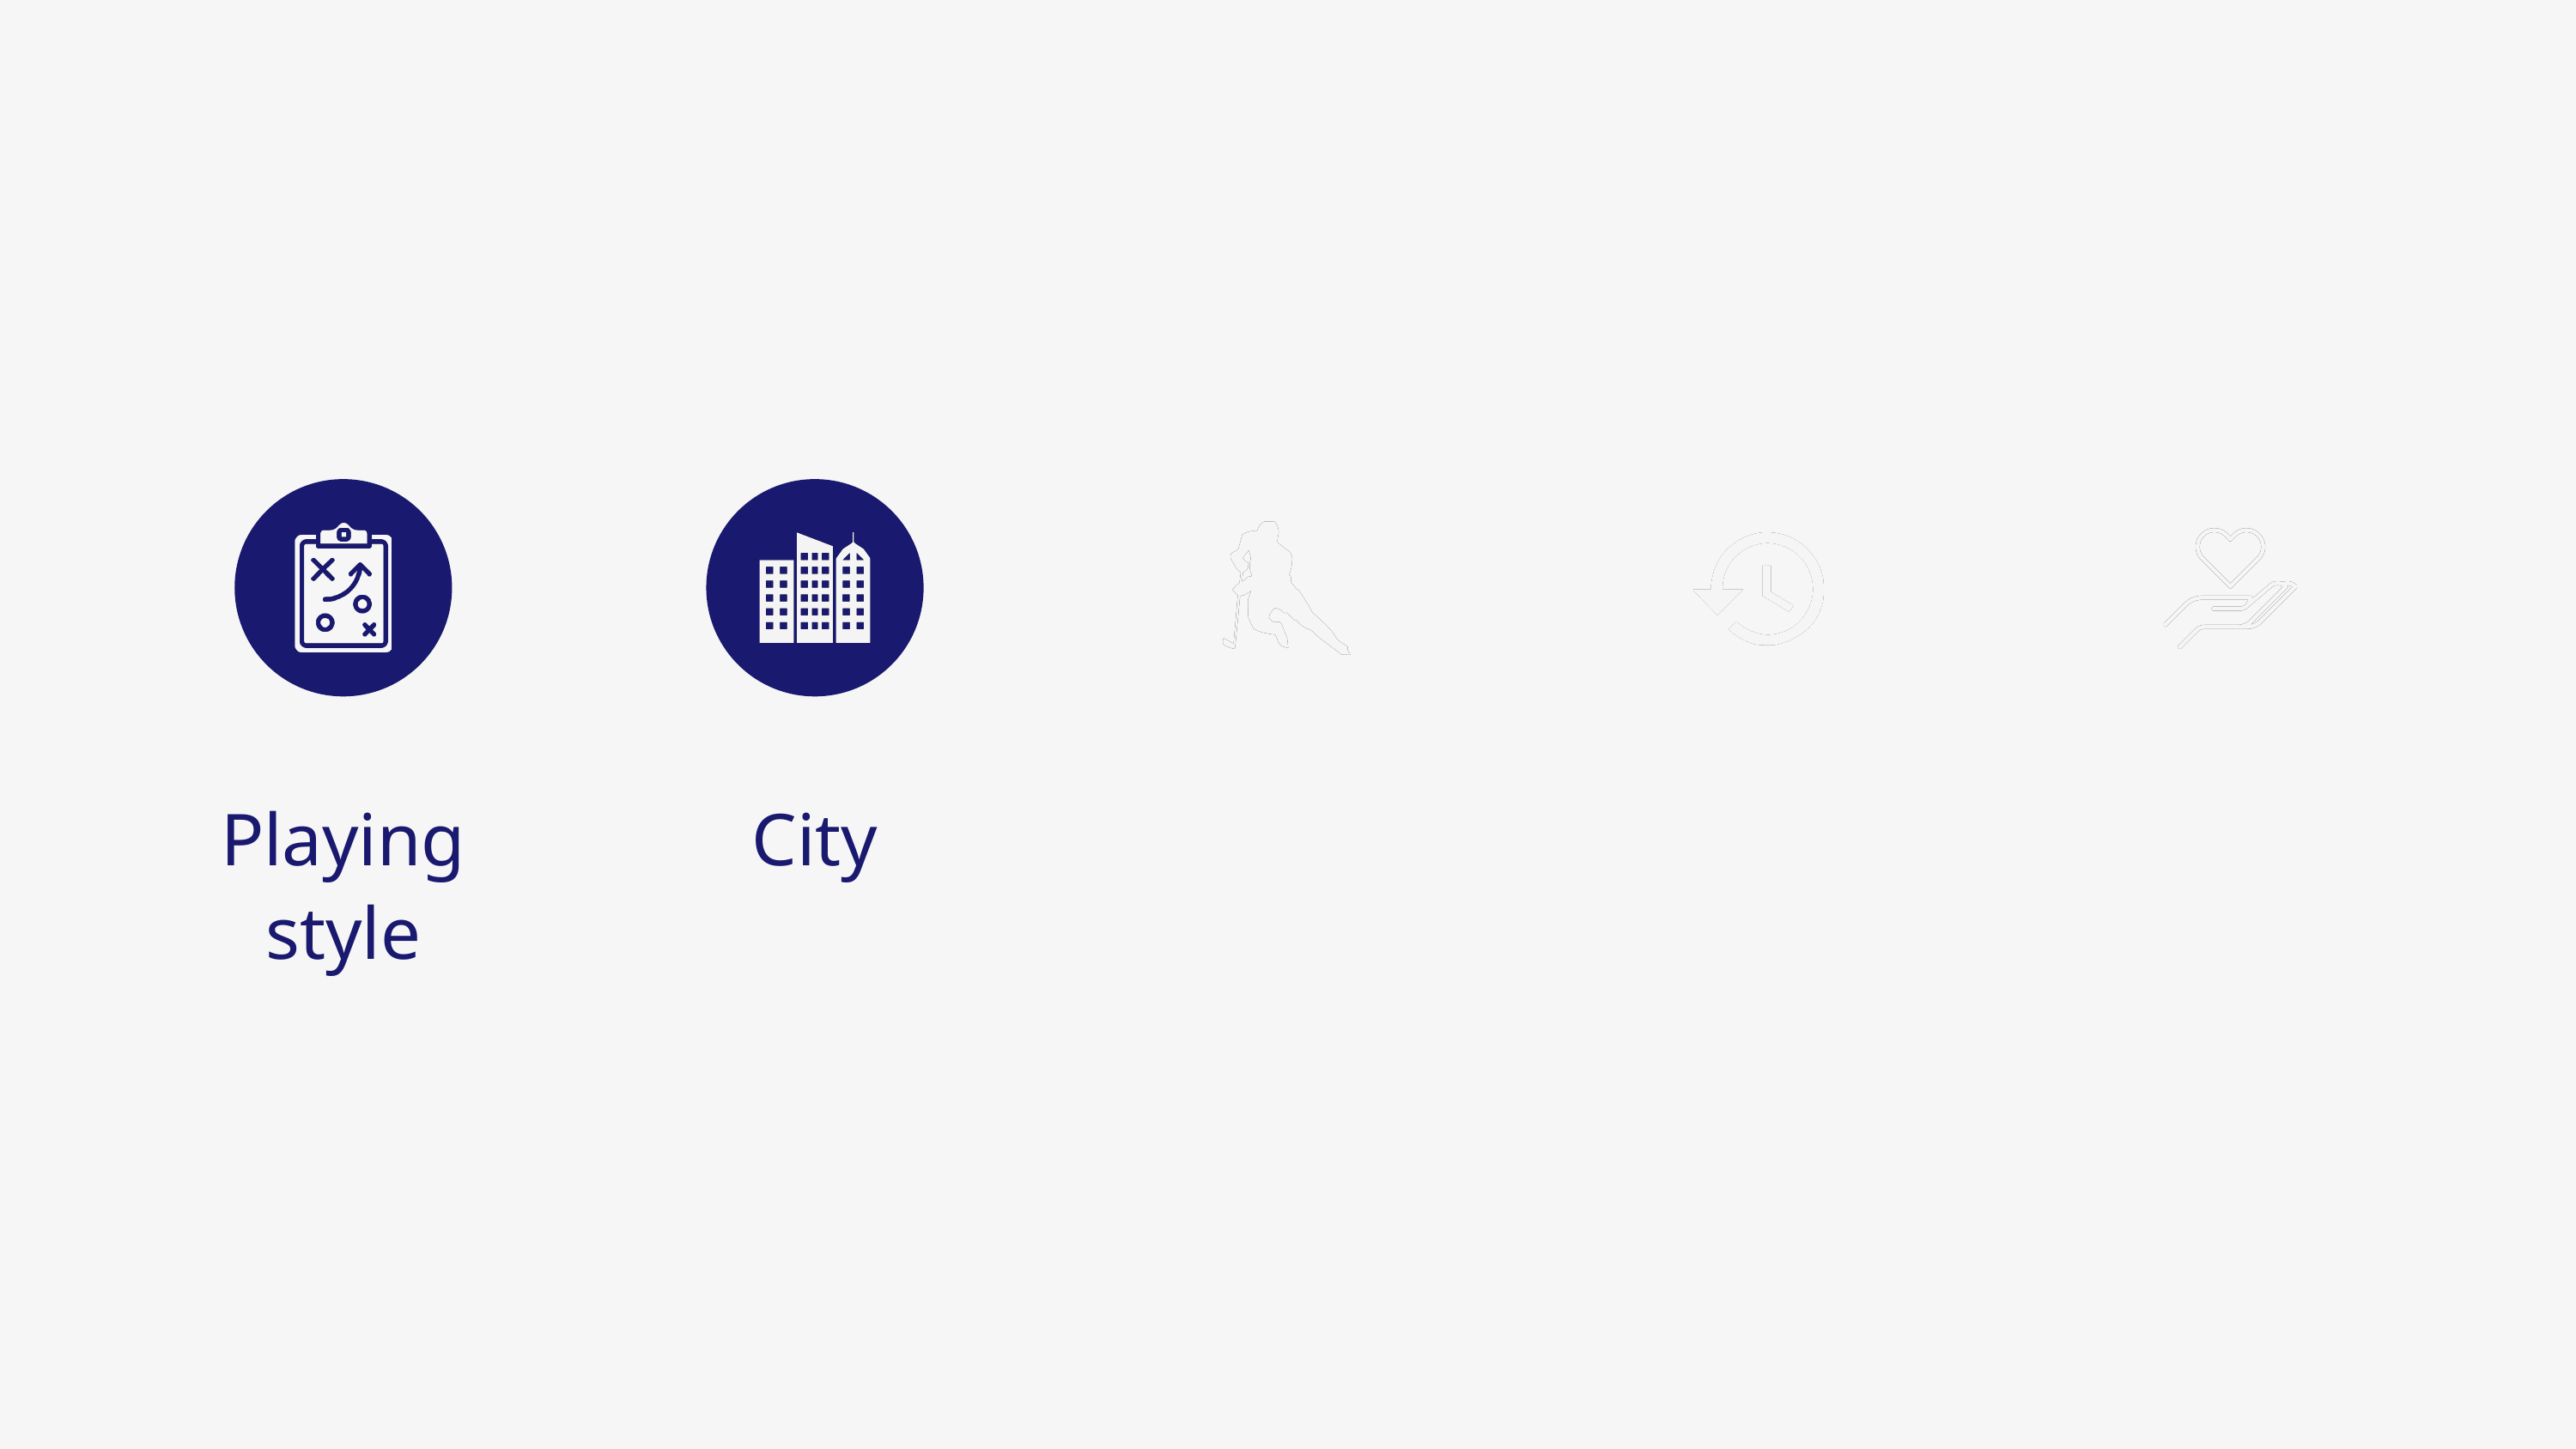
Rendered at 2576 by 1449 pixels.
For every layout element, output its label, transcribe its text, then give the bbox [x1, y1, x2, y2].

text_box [234, 478, 453, 697]
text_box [706, 478, 924, 697]
text_box Playing style [144, 787, 542, 973]
text_box [1222, 521, 1351, 655]
text_box [2163, 526, 2298, 649]
text_box City [616, 787, 1013, 881]
text_box [1692, 532, 1824, 646]
